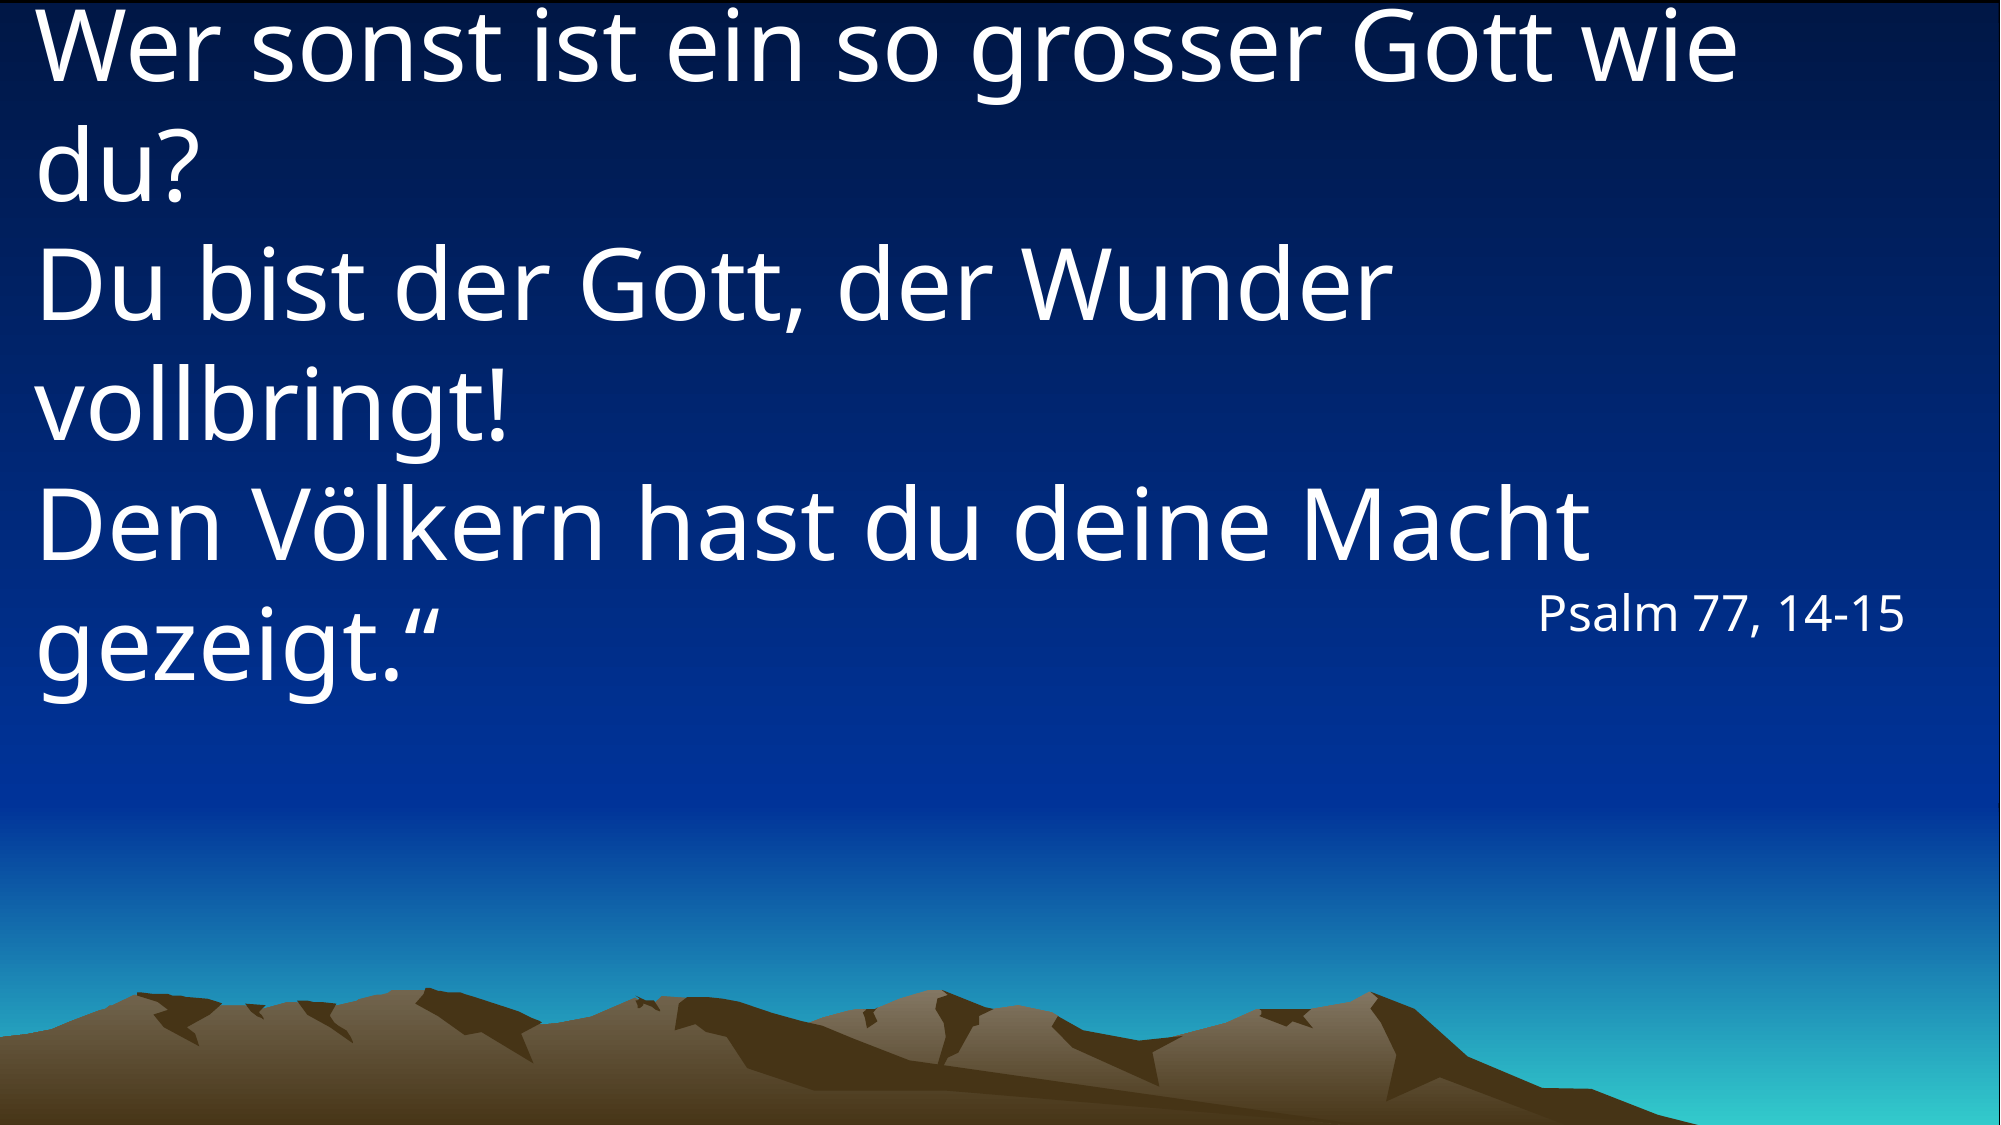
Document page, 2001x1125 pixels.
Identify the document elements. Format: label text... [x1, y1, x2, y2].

text_box Psalm 77, 14-15 [1283, 574, 1922, 650]
title „Gott, heilig ist alles, was du tust. Wer sonst ist ein so grosser Gott wie du? Du bist der Gott, der Wunder vollbringt! Den Völkern hast du deine Macht gezeigt.“ [19, 0, 1886, 709]
